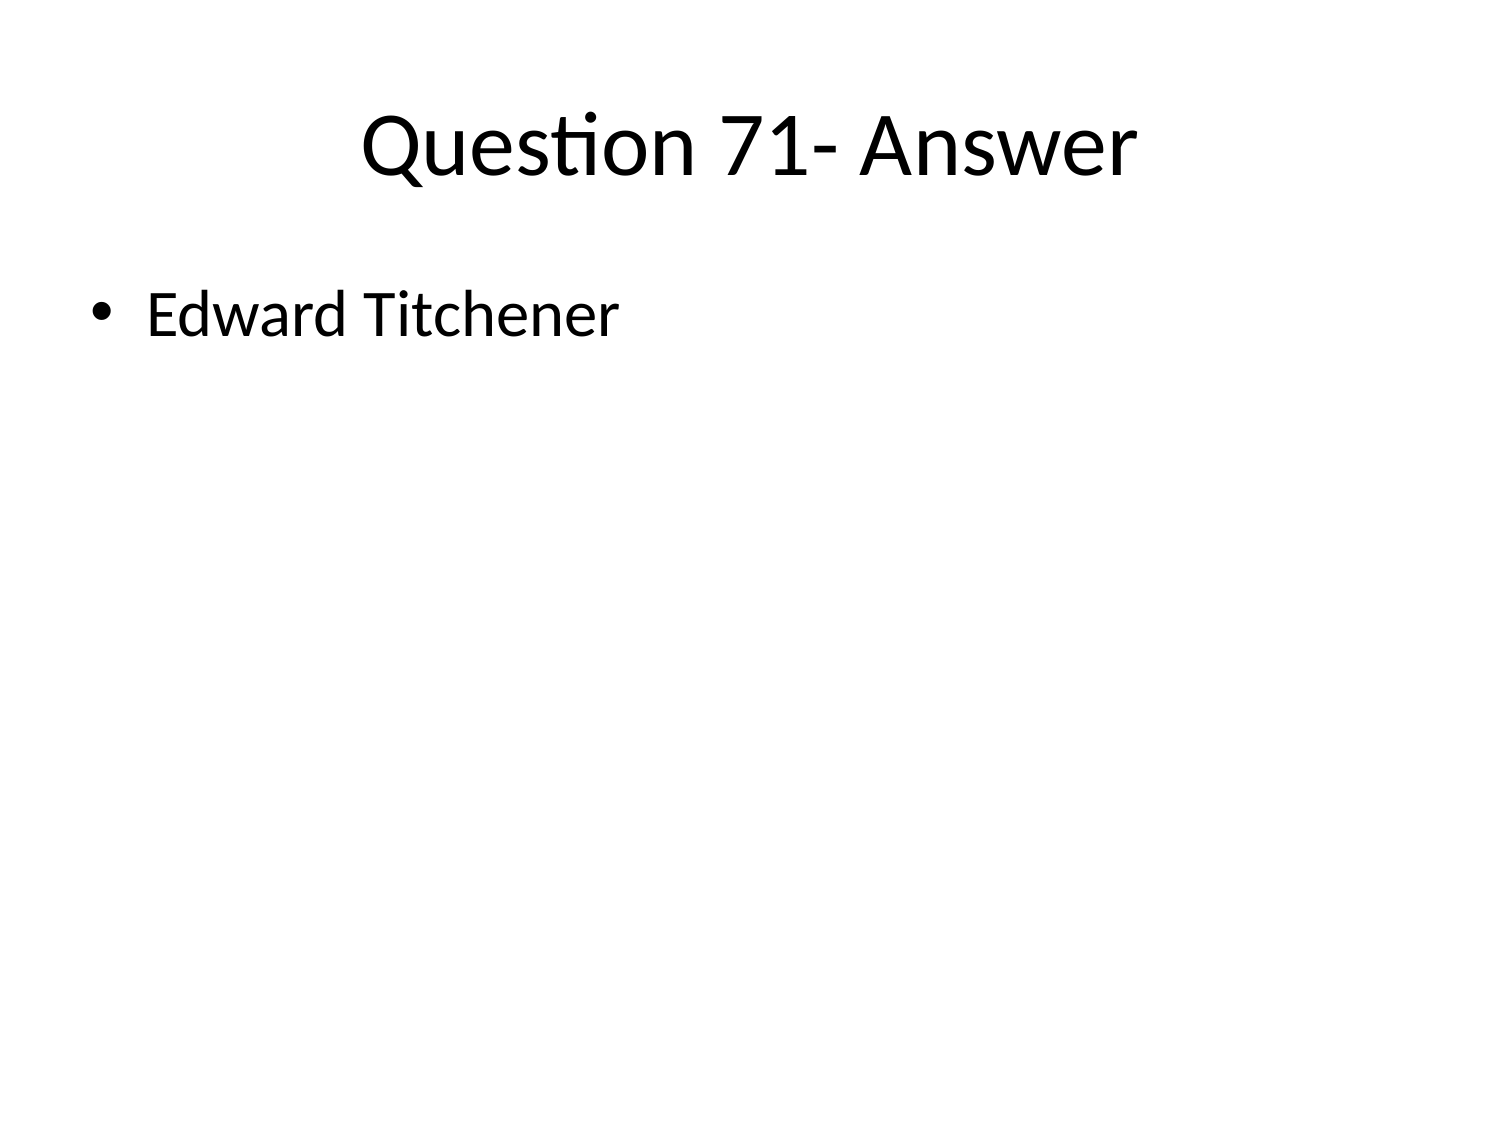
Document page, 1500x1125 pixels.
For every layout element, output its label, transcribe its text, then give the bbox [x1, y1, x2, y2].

list Edward Titchener [75, 262, 1425, 1005]
title Question 71- Answer [75, 45, 1425, 233]
